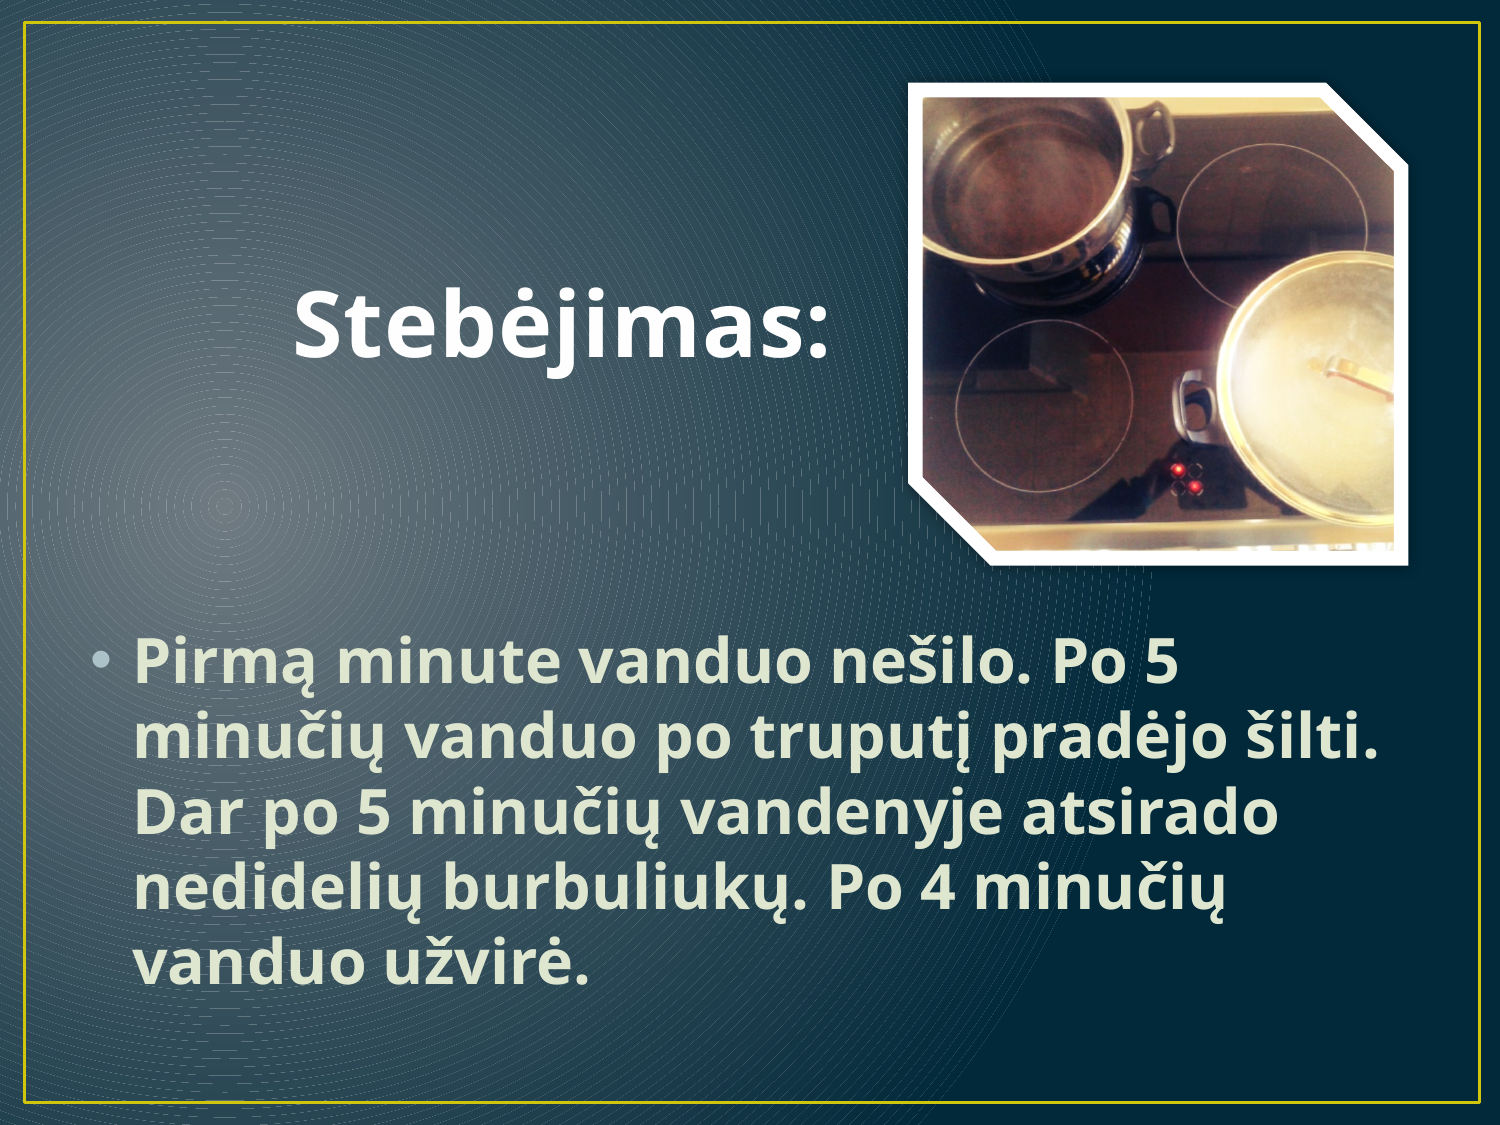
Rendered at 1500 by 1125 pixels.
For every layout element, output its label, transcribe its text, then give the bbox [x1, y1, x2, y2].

list Pirmą minute vanduo nešilo. Po 5 minučių vanduo po truputį pradėjo šilti. Dar po 5 minučių vandenyje atsirado nedidelių burbuliukų. Po 4 minučių vanduo užvirė. [75, 262, 1425, 1005]
title Stebėjimas: [0, 196, 898, 384]
picture [915, 89, 1402, 559]
